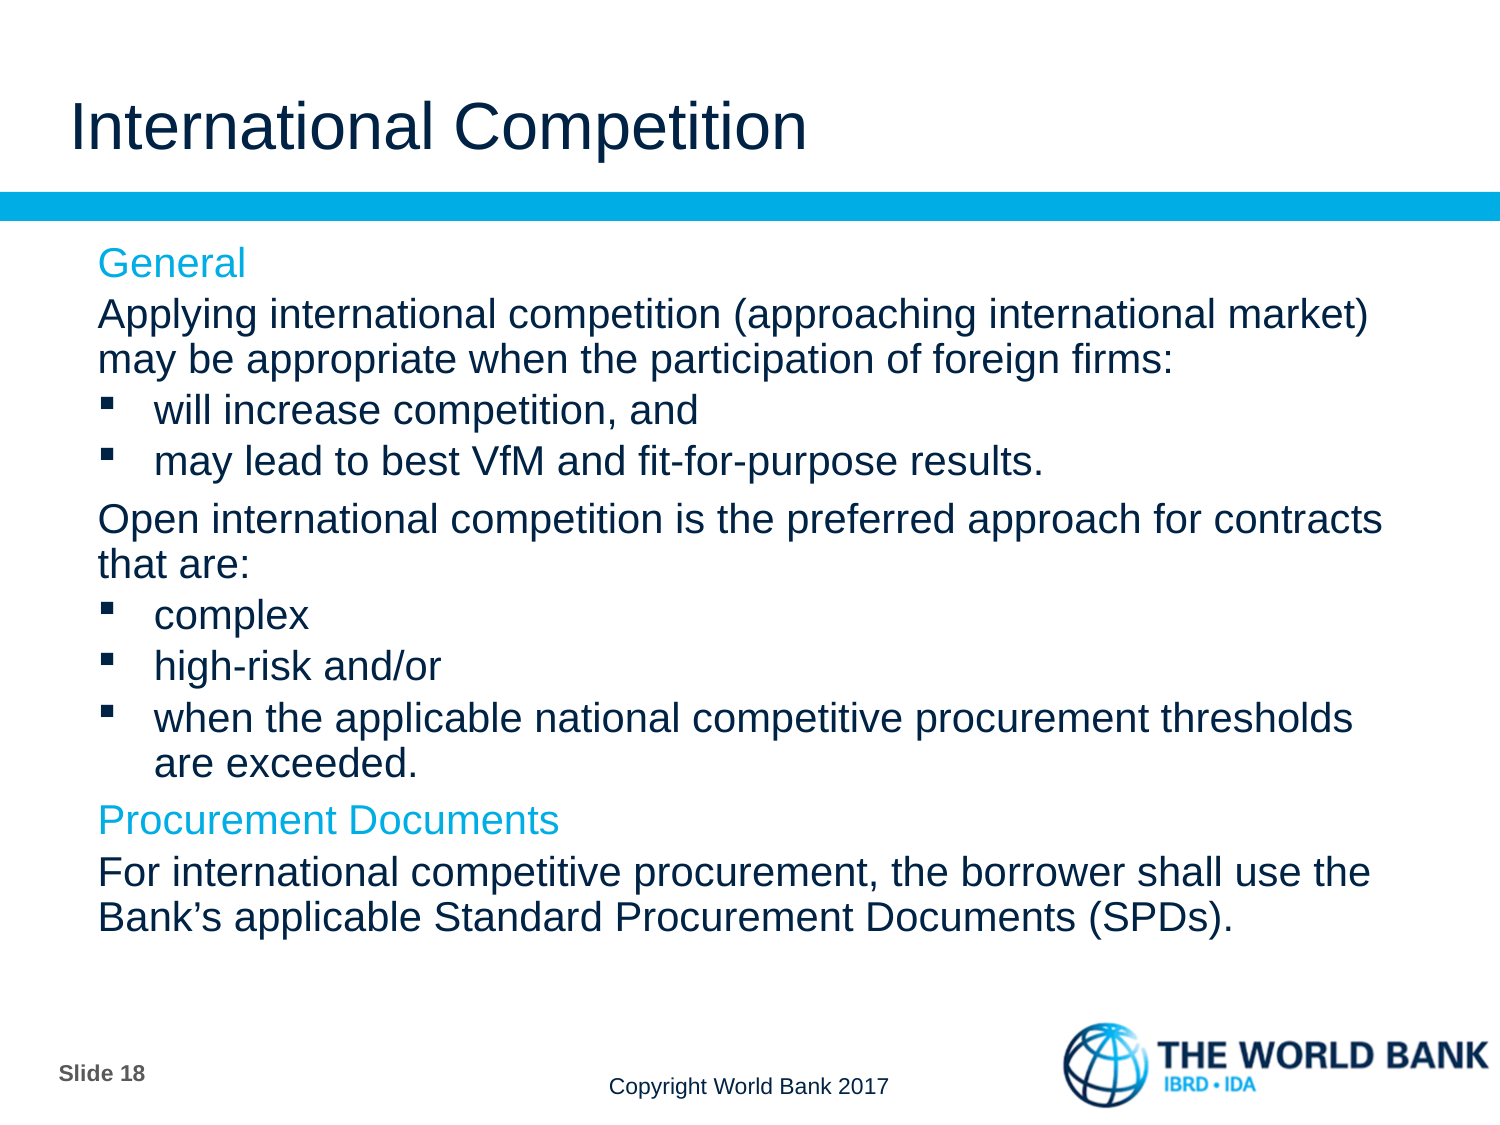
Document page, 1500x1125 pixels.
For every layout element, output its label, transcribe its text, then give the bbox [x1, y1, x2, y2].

picture [1054, 1007, 1500, 1124]
text_box General Applying international competition (approaching international market) may be appropriate when the participation of foreign firms: will increase competition, and may lead to best VfM and fit-for-purpose results. Open international competition is the preferred approach for contracts that are: complex high-risk and/or when the applicable national competitive procurement thresholds are exceeded. Procurement Documents For international competitive procurement, the borrower shall use the Bank’s applicable Standard Procurement Documents (SPDs). [86, 235, 1428, 977]
text_box International Competition [69, 38, 1458, 163]
